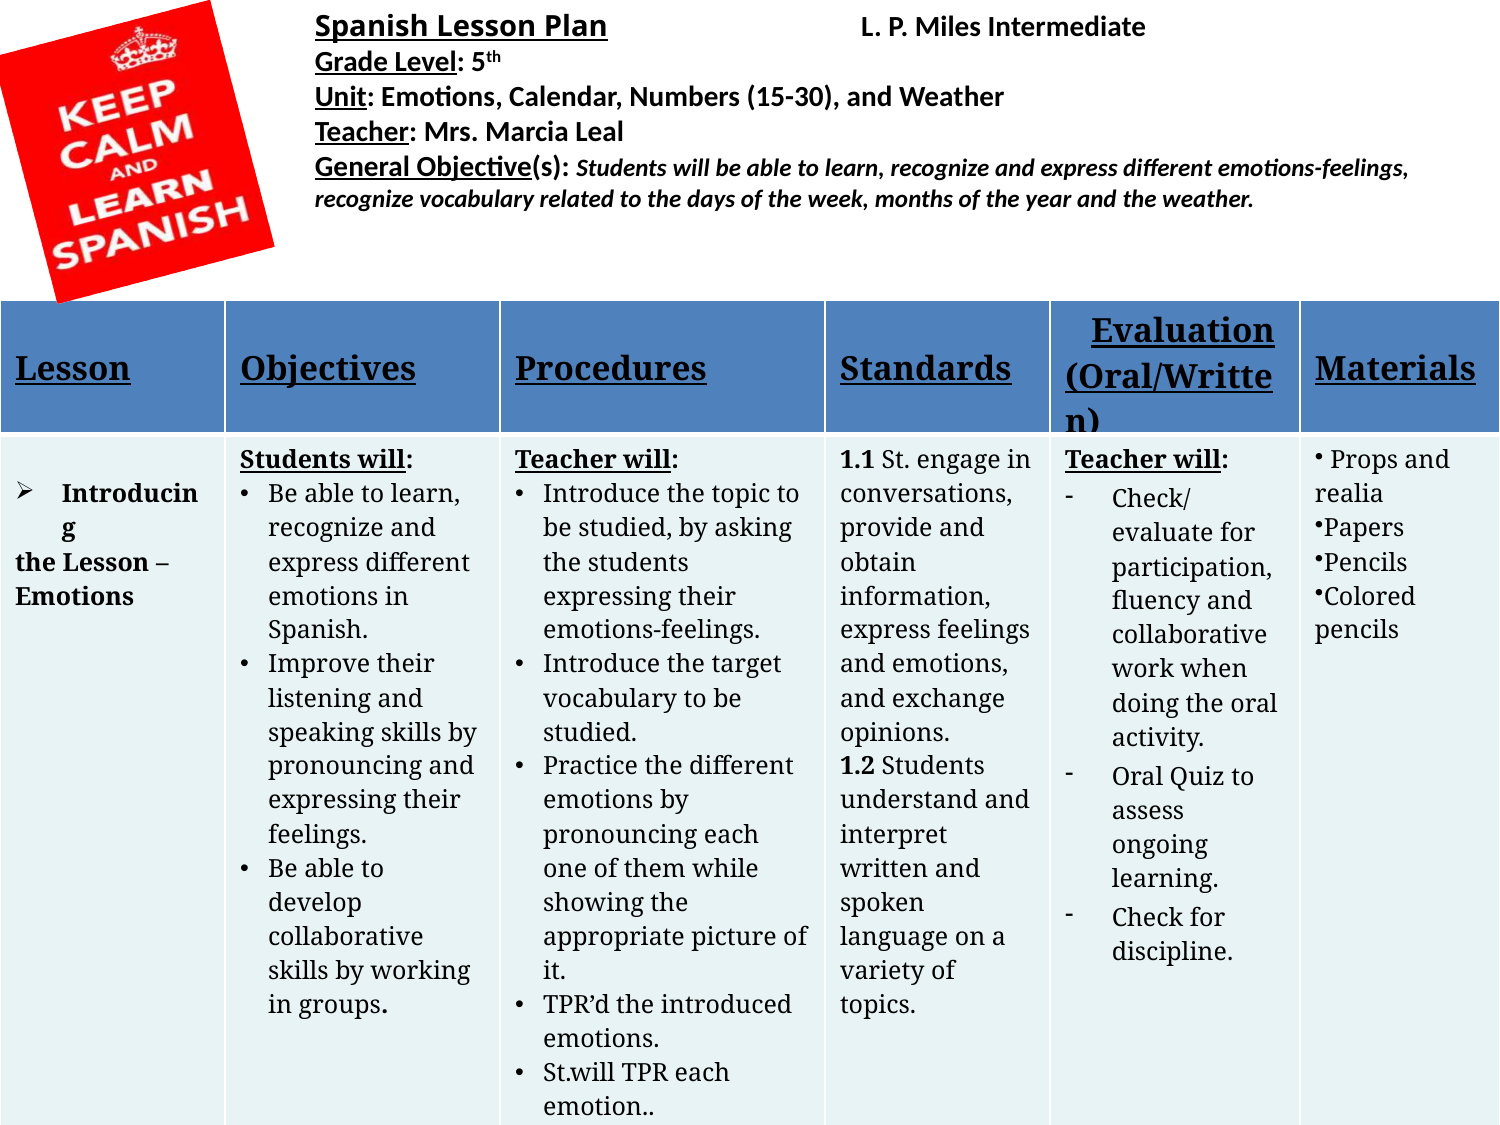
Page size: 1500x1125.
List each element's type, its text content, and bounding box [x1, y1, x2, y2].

text_box Spanish Lesson Plan L. P. Miles Intermediate Grade Level: 5th Unit: Emotions, Calendar, Numbers (15-30), and Weather Teacher: Mrs. Marcia Leal General Objective(s): Students will be able to learn, recognize and express different emotions-feelings, recognize vocabulary related to the days of the week, months of the year and the weather. [299, 0, 1500, 220]
table_header Objectives [226, 301, 499, 432]
table_header Evaluation (Oral/Written) [1051, 301, 1299, 432]
table_header Materials [1301, 301, 1499, 432]
table_cell Introducing the Lesson – Emotions [1, 437, 224, 1125]
table_cell Teacher will: Introduce the topic to be studied, by asking the students expressing their emotions-feelings. Introduce the target vocabulary to be studied. Practice the different emotions by pronouncing each one of them while showing the appropriate picture of it. TPR’d the introduced emotions. St.will TPR each emotion.. St. will draw and color specific classroom commands. St. will express how they feel at that exact moment. [501, 437, 824, 1125]
table_cell Students will: Be able to learn, recognize and express different emotions in Spanish. Improve their listening and speaking skills by pronouncing and expressing their feelings. Be able to develop collaborative skills by working in groups. [226, 437, 499, 1125]
table_cell Teacher will: Check/evaluate for participation, fluency and collaborative work when doing the oral activity. Oral Quiz to assess ongoing learning. Check for discipline. [1051, 437, 1299, 1125]
table_header Standards [826, 301, 1049, 432]
table_header Lesson [1, 301, 224, 432]
table_header Procedures [501, 301, 824, 432]
table_cell Props and realia Papers Pencils Colored pencils [1301, 437, 1499, 1125]
table_cell 1.1 St. engage in conversations, provide and obtain information, express feelings and emotions, and exchange opinions. 1.2 Students understand and interpret written and spoken language on a variety of topics. [826, 437, 1049, 1125]
picture [0, 0, 274, 303]
